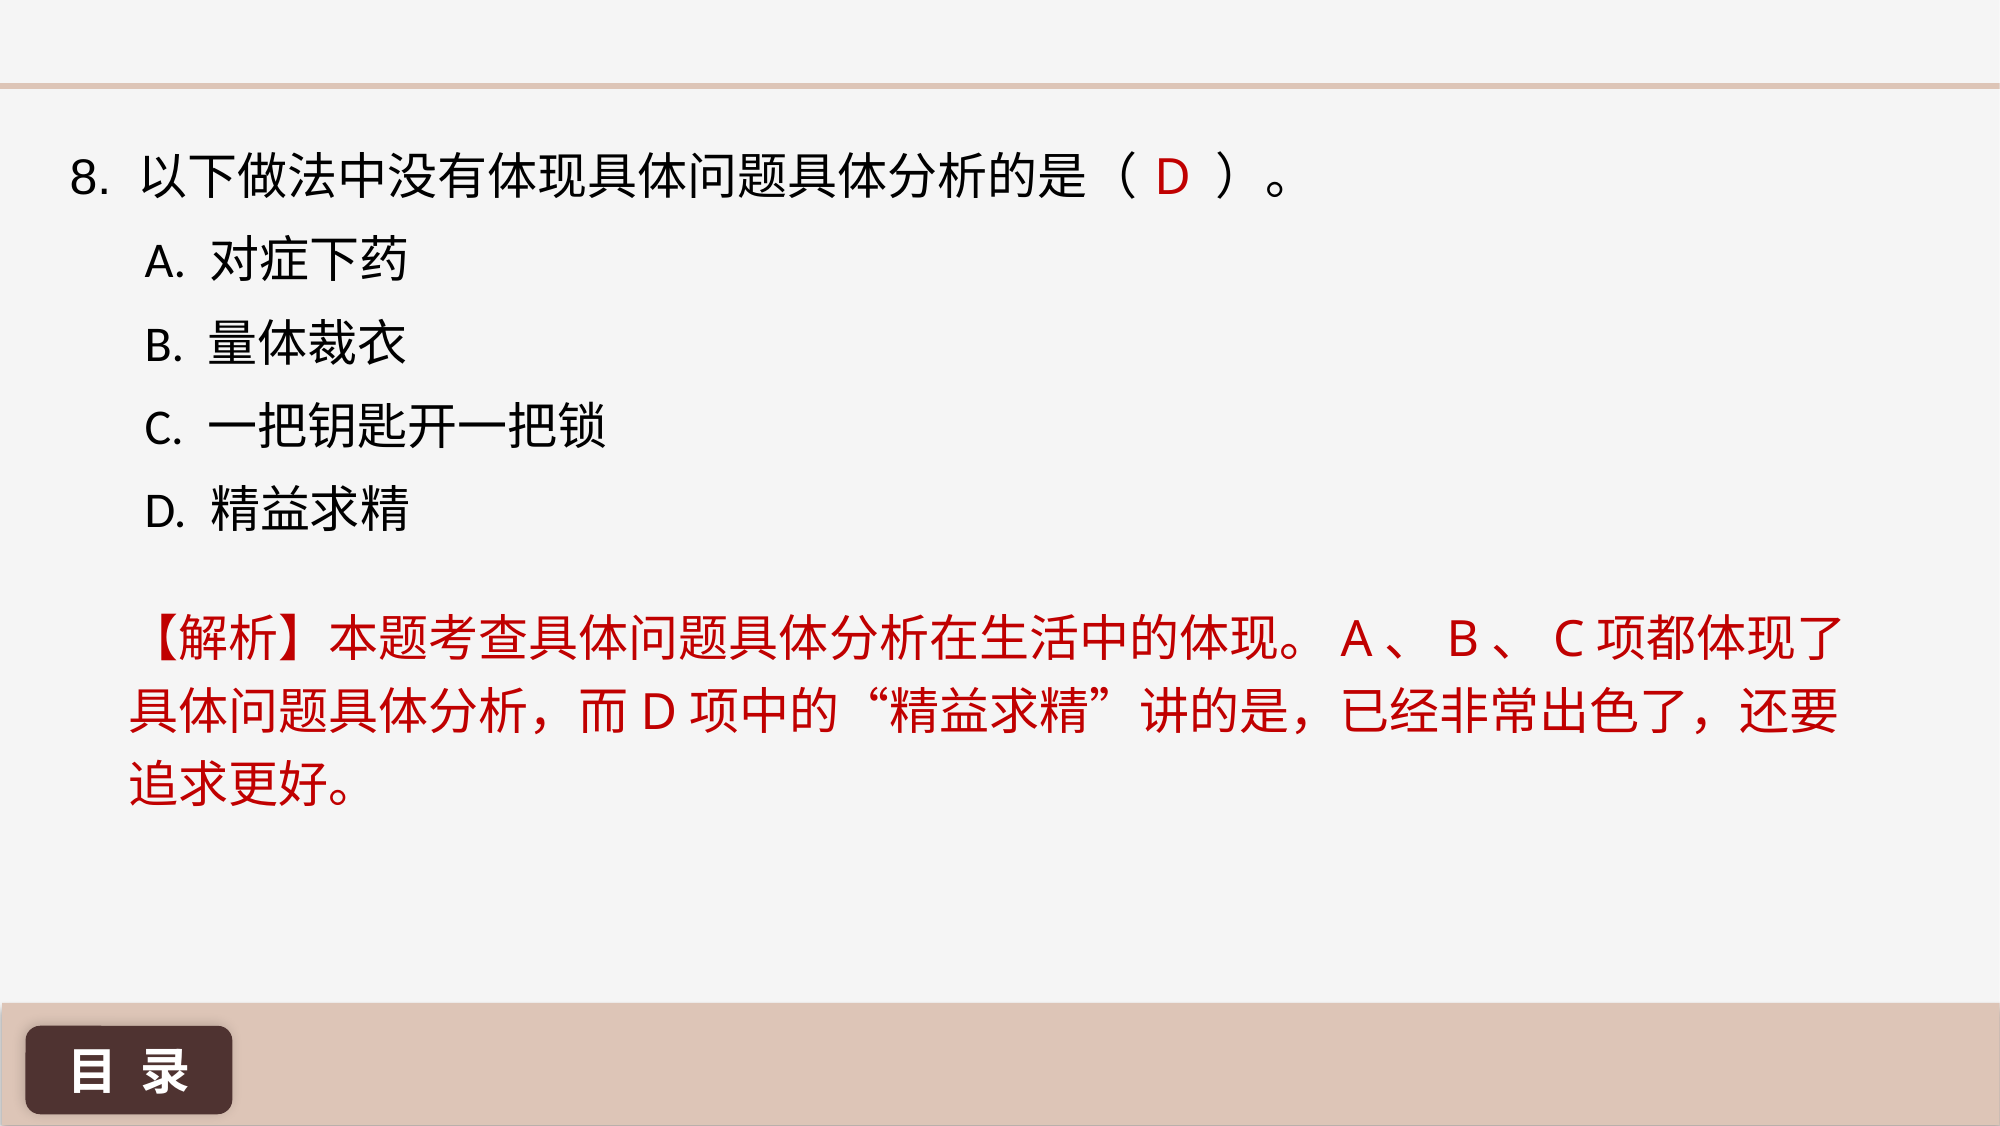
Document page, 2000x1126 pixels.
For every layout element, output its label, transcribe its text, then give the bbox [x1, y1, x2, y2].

text_box D [1094, 113, 1251, 218]
text_box 【解析】本题考查具体问题具体分析在生活中的体现。A、B、C项都体现了具体问题具体分析，而D项中的“精益求精”讲的是，已经非常出色了，还要追求更好。 [113, 586, 1902, 801]
text_box 8. 以下做法中没有体现具体问题具体分析的是（ ）。 A. 对症下药 B. 量体裁衣 C. 一把钥匙开一把锁 D. 精益求精 [54, 113, 1940, 546]
